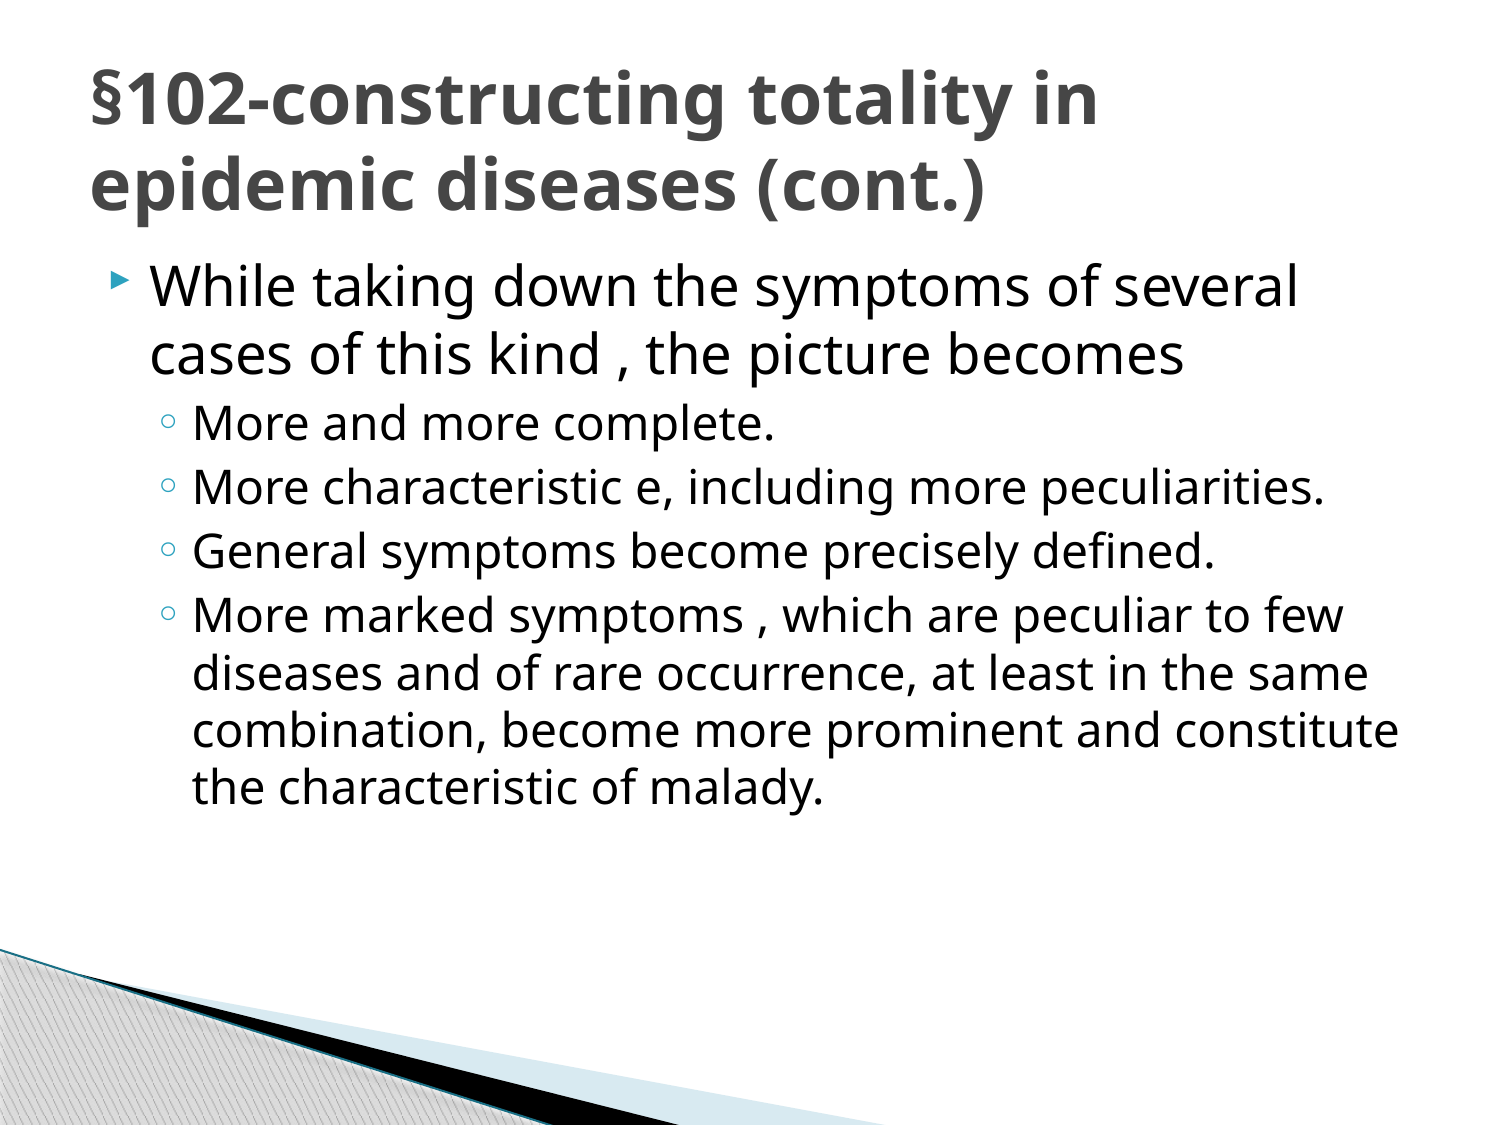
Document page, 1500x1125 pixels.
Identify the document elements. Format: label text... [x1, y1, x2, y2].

title §102-constructing totality in epidemic diseases (cont.) [75, 45, 1425, 233]
list While taking down the symptoms of several cases of this kind , the picture becomes More and more complete. More characteristic e, including more peculiarities. General symptoms become precisely defined. More marked symptoms , which are peculiar to few diseases and of rare occurrence, at least in the same combination, become more prominent and constitute the characteristic of malady. [75, 243, 1425, 986]
